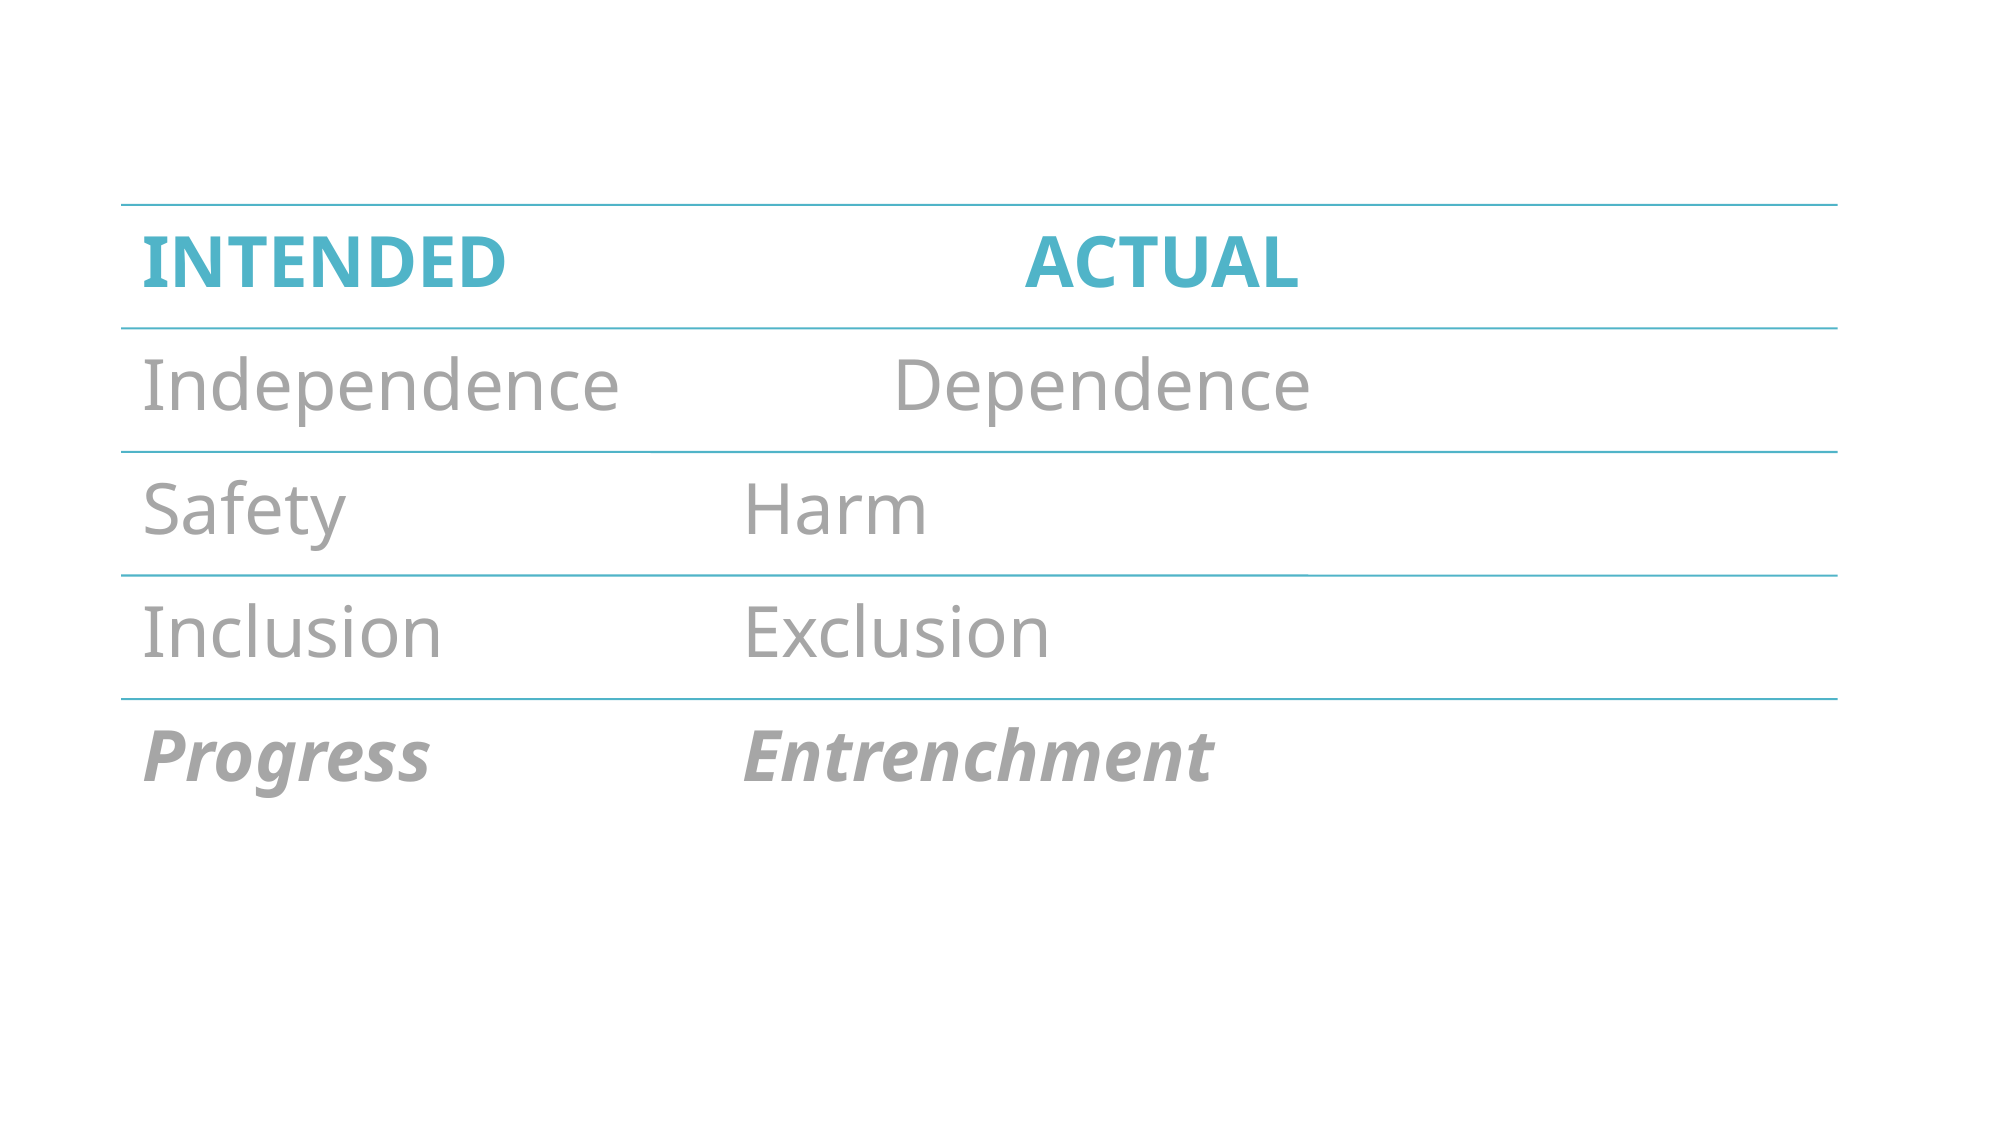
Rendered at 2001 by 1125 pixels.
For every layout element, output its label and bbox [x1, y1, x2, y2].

list [120, 204, 1838, 823]
